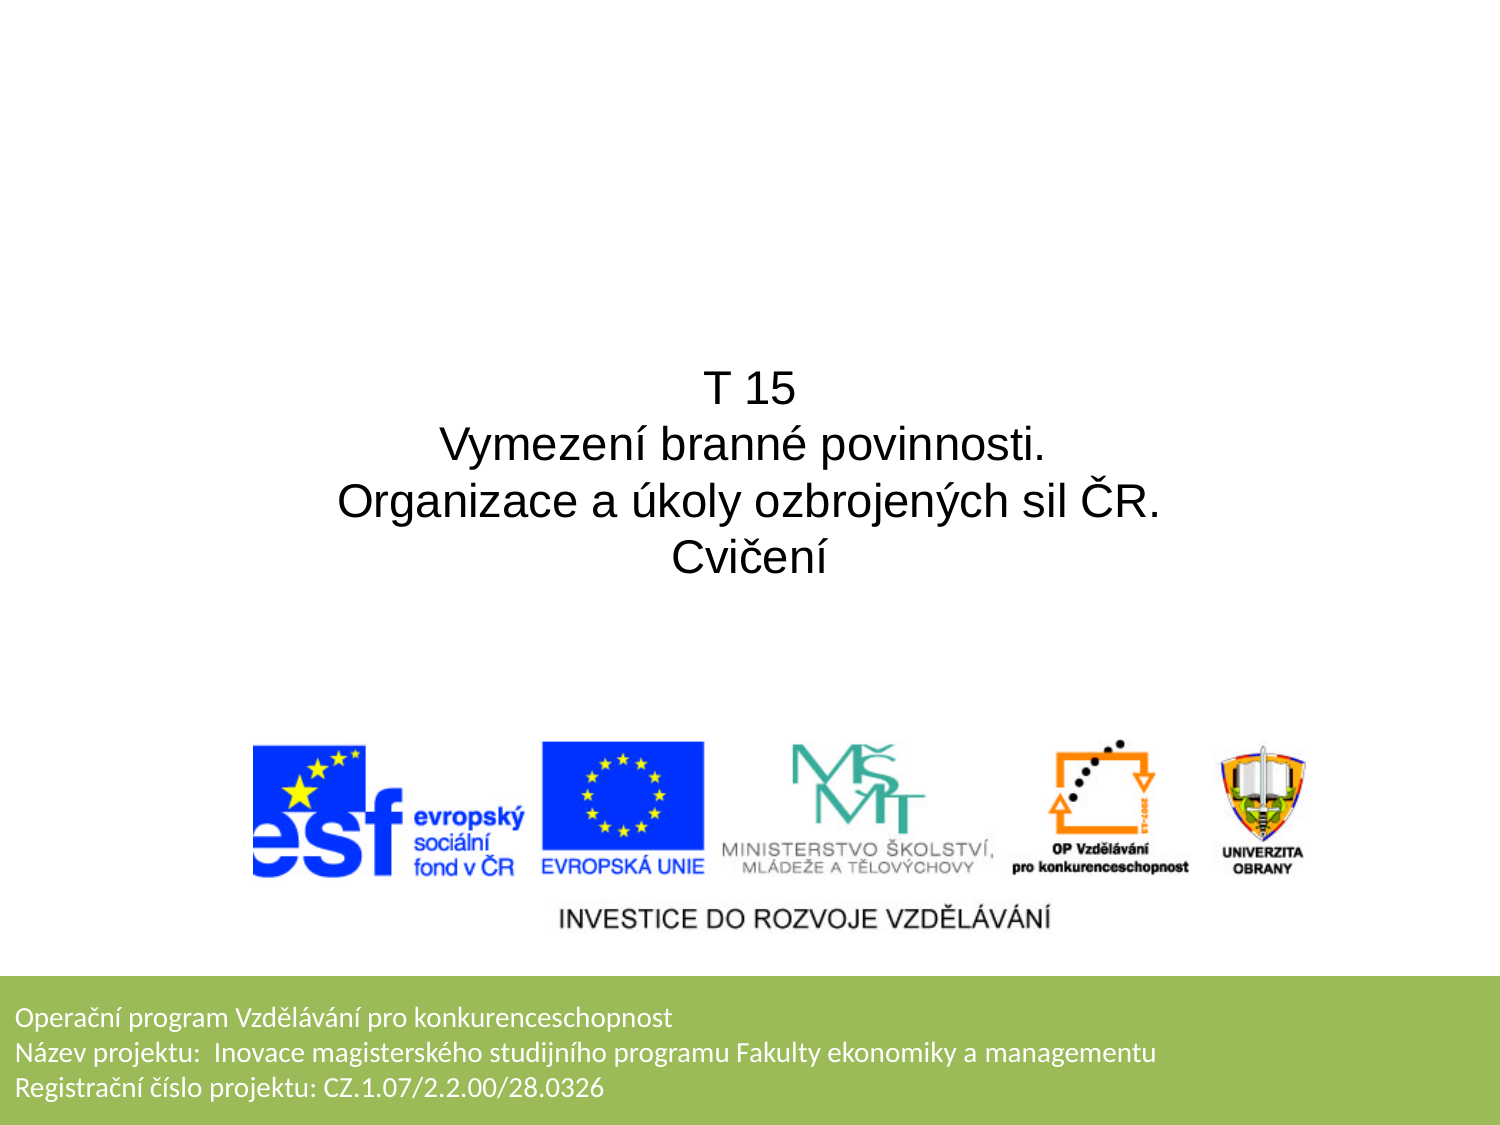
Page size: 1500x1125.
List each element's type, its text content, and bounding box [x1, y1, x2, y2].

title T 15 Vymezení branné povinnosti. Organizace a úkoly ozbrojených sil ČR. Cvičení [112, 349, 1388, 591]
picture [253, 739, 1306, 939]
text_box Operační program Vzdělávání pro konkurenceschopnost Název projektu: Inovace magisterského studijního programu Fakulty ekonomiky a managementu Registrační číslo projektu: CZ.1.07/2.2.00/28.0326 [0, 974, 1500, 1125]
subtitle Mgr. Tomáš Zbořil [225, 727, 1275, 925]
